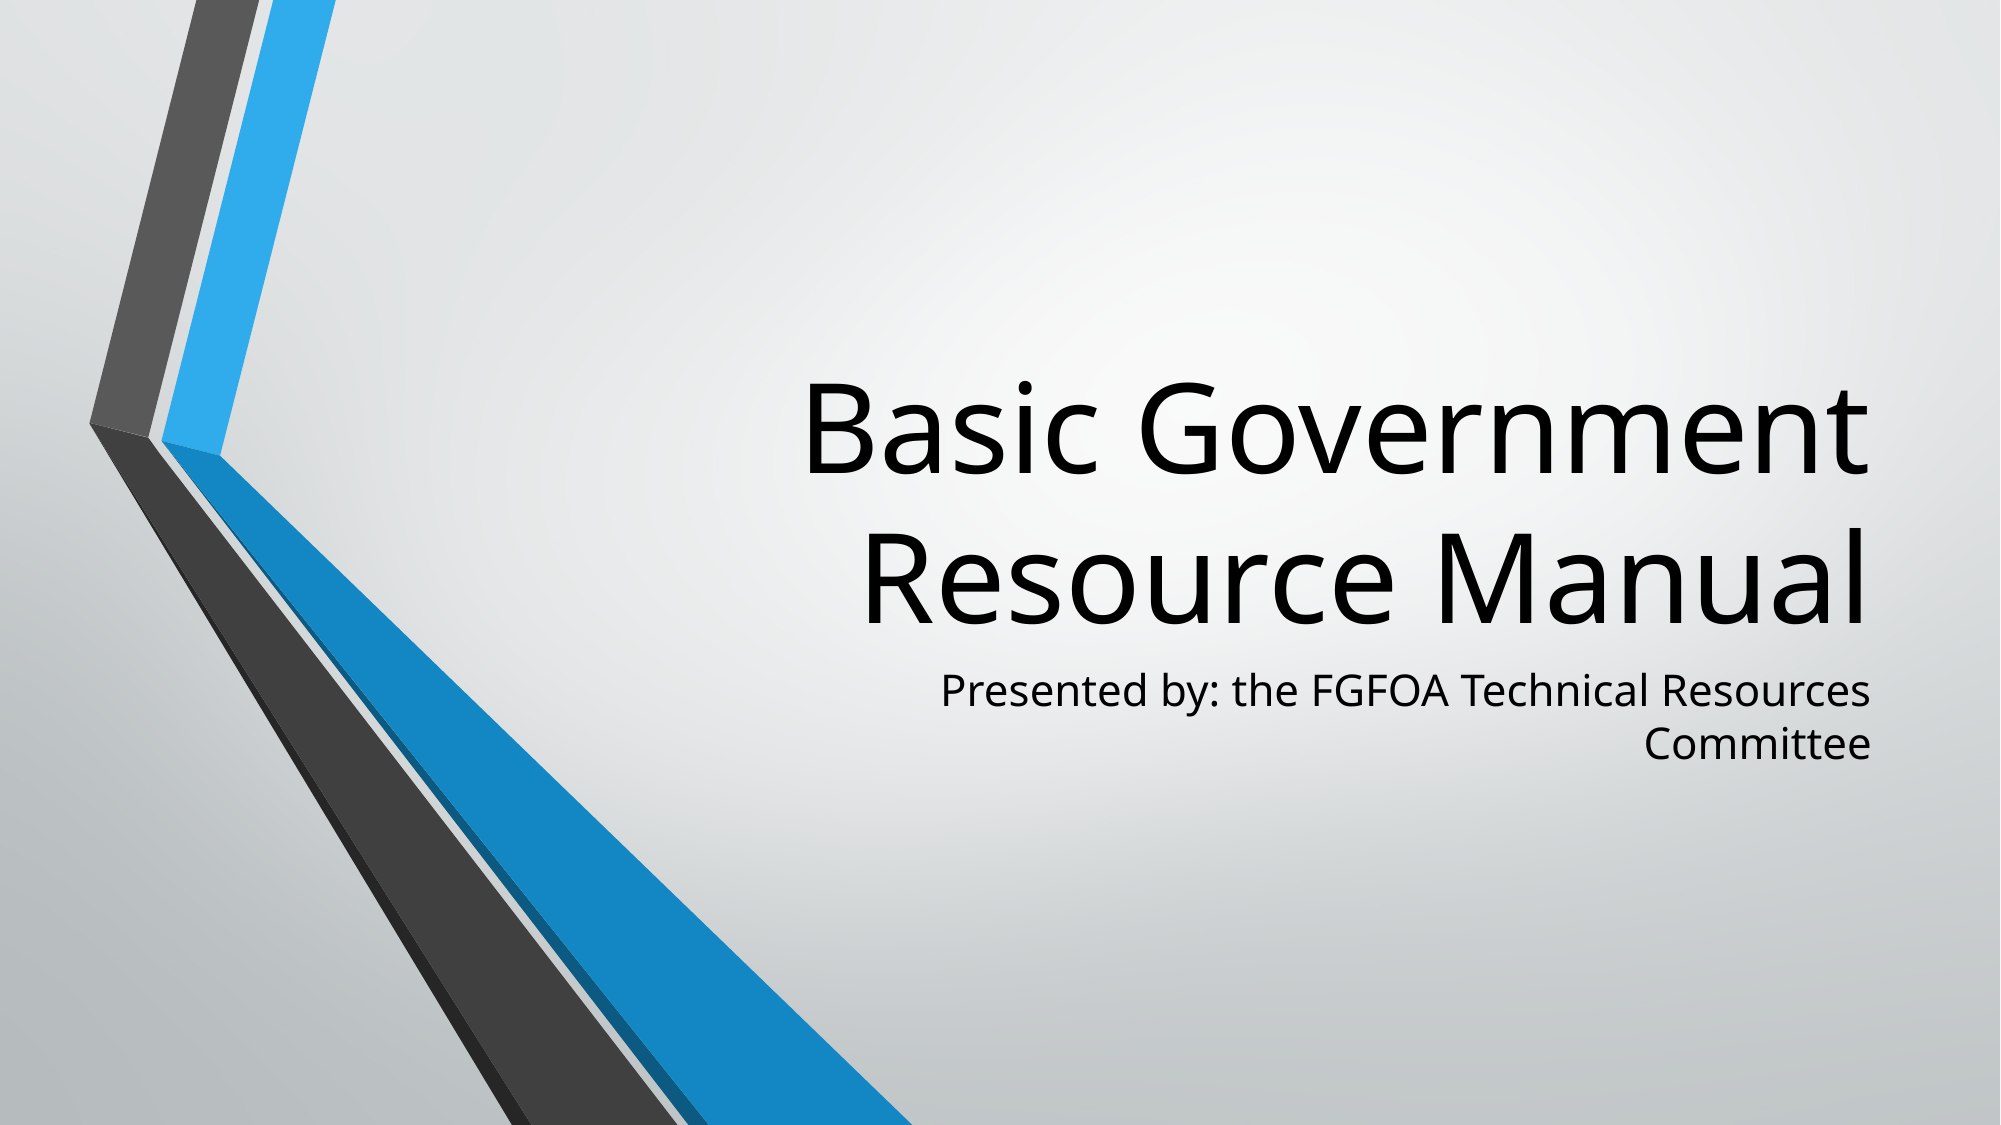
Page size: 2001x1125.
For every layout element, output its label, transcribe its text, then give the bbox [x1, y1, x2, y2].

subtitle Presented by: the FGFOA Technical Resources Committee [740, 655, 1887, 884]
title Basic Government Resource Manual [480, 226, 1887, 656]
